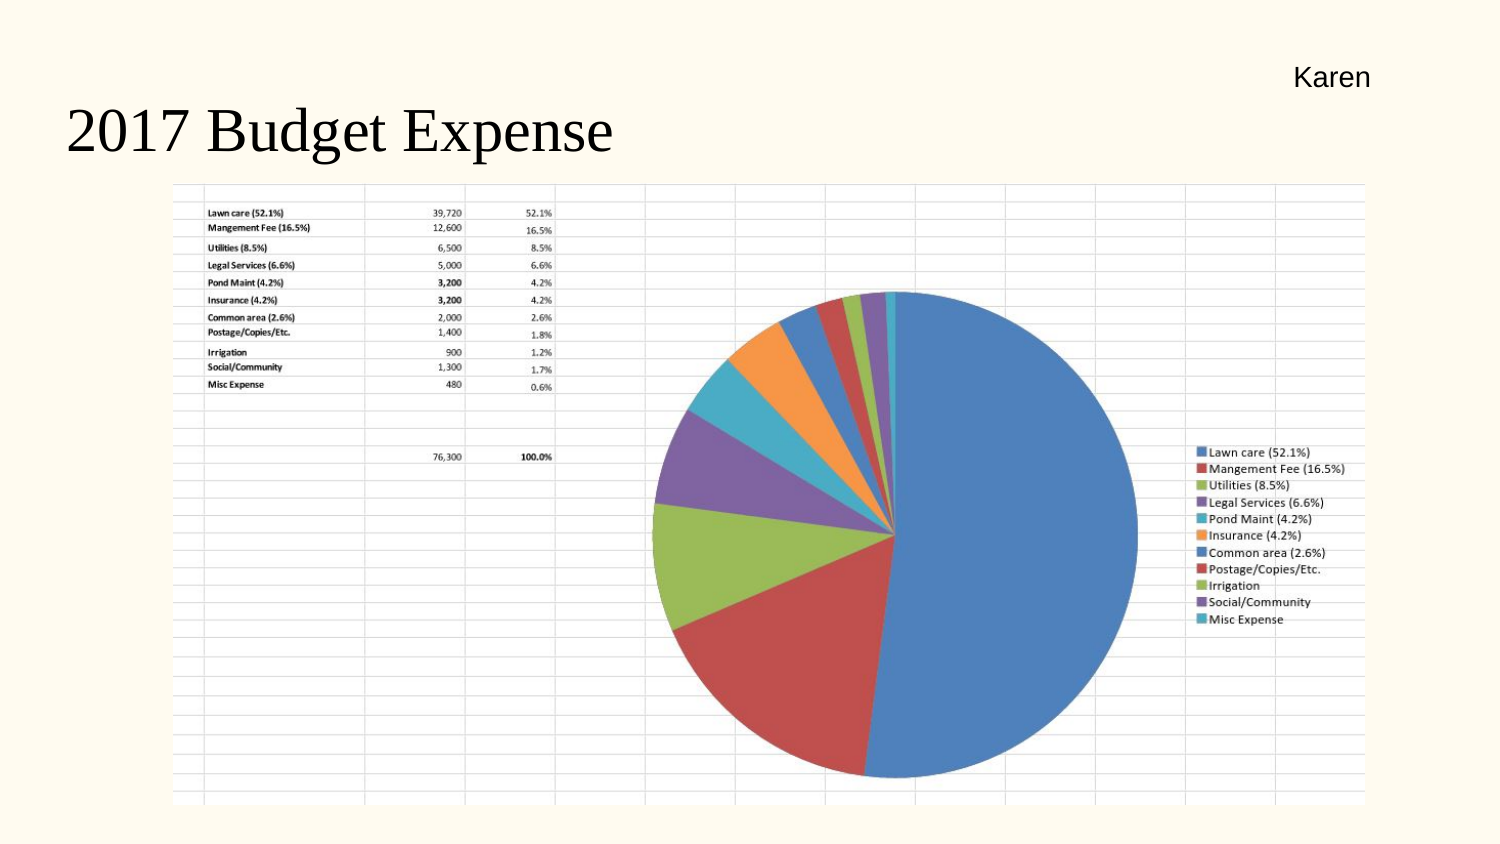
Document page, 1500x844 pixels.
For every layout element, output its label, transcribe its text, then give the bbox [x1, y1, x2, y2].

title 2017 Budget Expense [51, 74, 1449, 175]
picture [173, 183, 1365, 805]
text_box Karen [1278, 43, 1500, 151]
